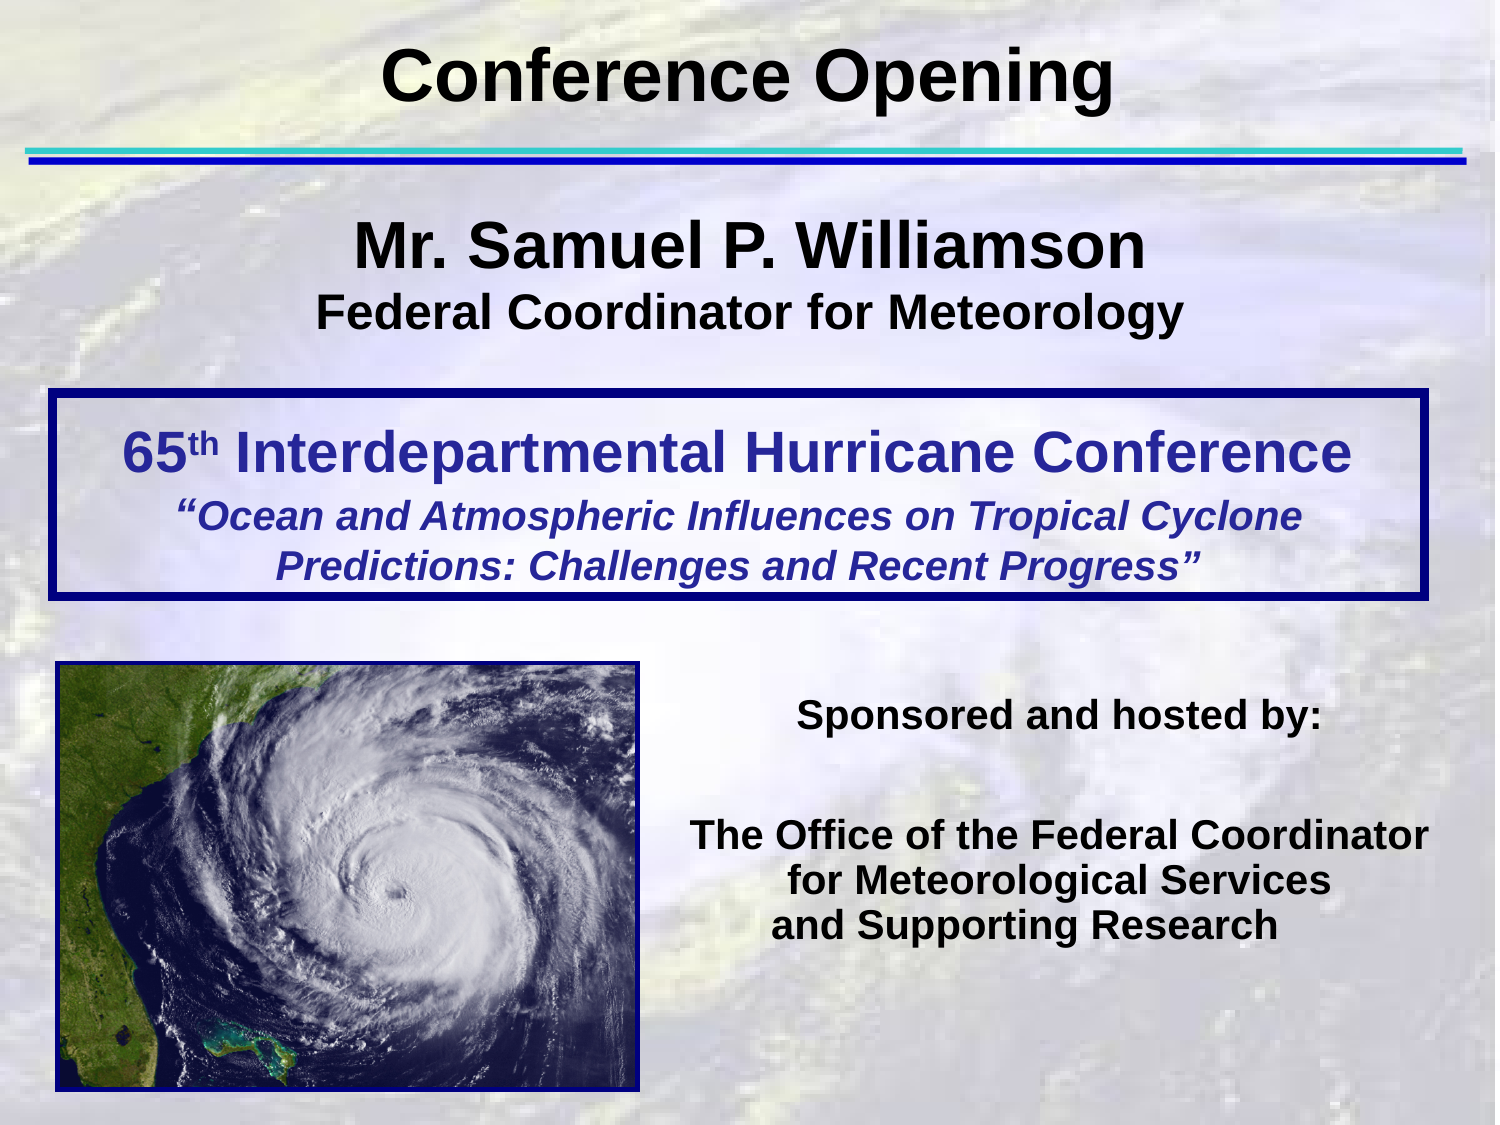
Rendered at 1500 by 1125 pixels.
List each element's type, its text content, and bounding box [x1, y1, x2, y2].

text_box Conference Opening [108, 32, 1389, 124]
picture [0, 0, 1500, 1125]
text_box Mr. Samuel P. Williamson Federal Coordinator for Meteorology [263, 200, 1237, 349]
text_box 65th Interdepartmental Hurricane Conference “Ocean and Atmospheric Influences on Tropical Cyclone Predictions: Challenges and Recent Progress” [52, 392, 1425, 597]
text_box [799, 324, 1463, 400]
text_box Sponsored and hosted by: The Office of the Federal Coordinator for Meteorological Services and Supporting Research [664, 686, 1455, 1002]
